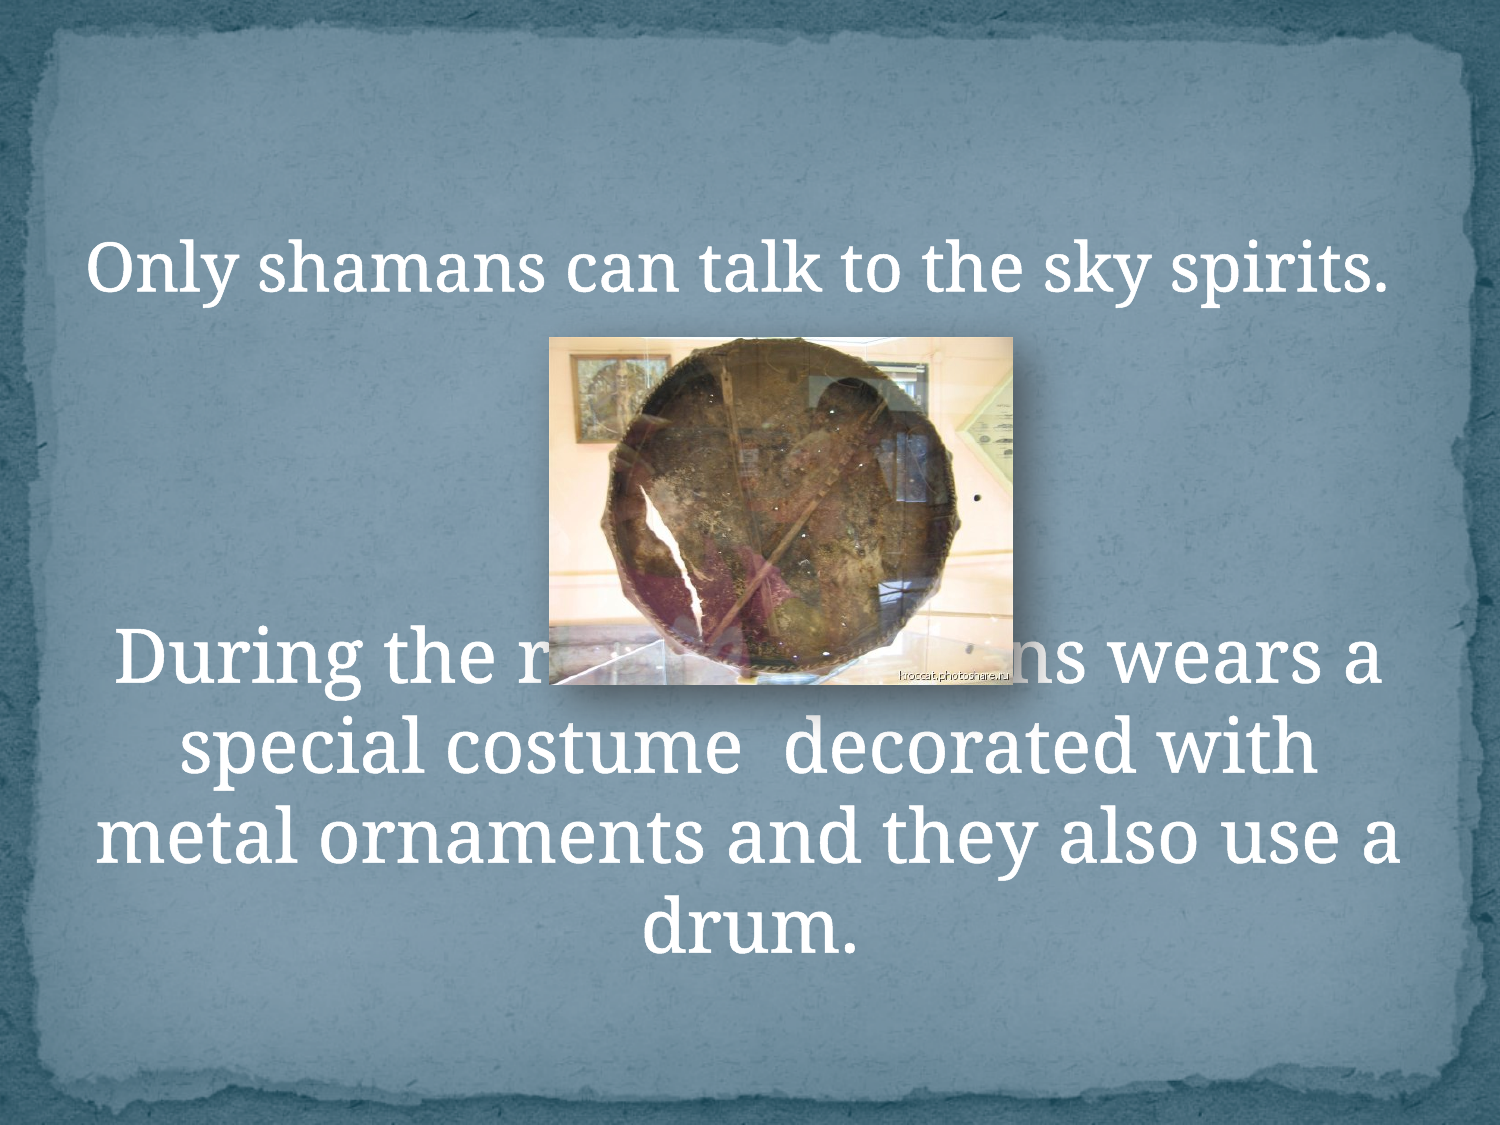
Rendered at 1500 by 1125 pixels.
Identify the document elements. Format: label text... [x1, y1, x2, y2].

title Only shamans can talk to the sky spirits. [62, 112, 1413, 313]
text_box During the rituals shamans wears a special costume decorated with metal ornaments and they also use a drum. [74, 637, 1425, 975]
picture [549, 337, 1013, 685]
